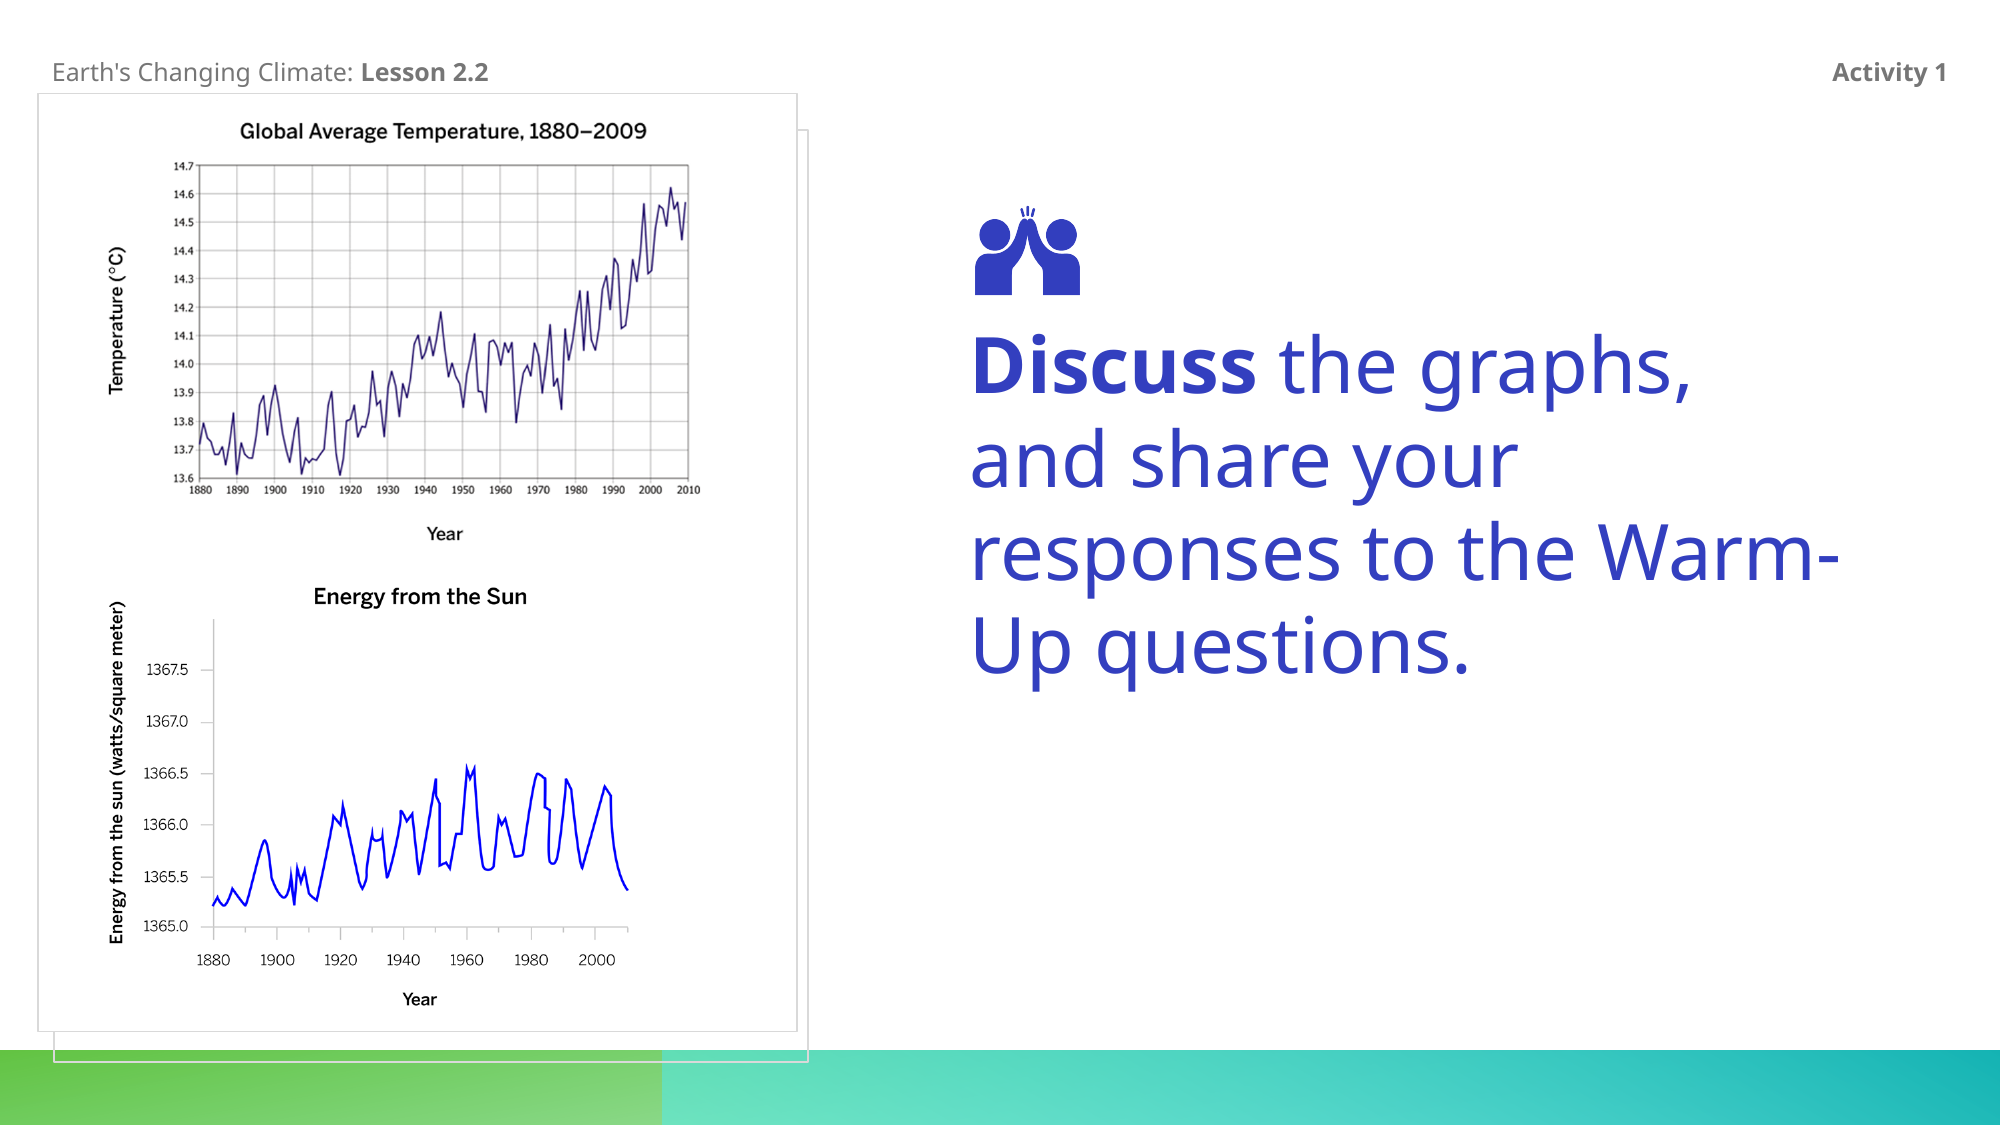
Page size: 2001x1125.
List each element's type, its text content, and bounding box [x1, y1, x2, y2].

subtitle Earth's Changing Climate: Lesson 2.2 [51, 36, 996, 102]
subtitle Activity 1 [1552, 36, 1949, 102]
picture [38, 94, 797, 1031]
picture [973, 205, 1091, 296]
list Discuss the graphs, and share your responses to the Warm-Up questions. [950, 295, 1866, 916]
